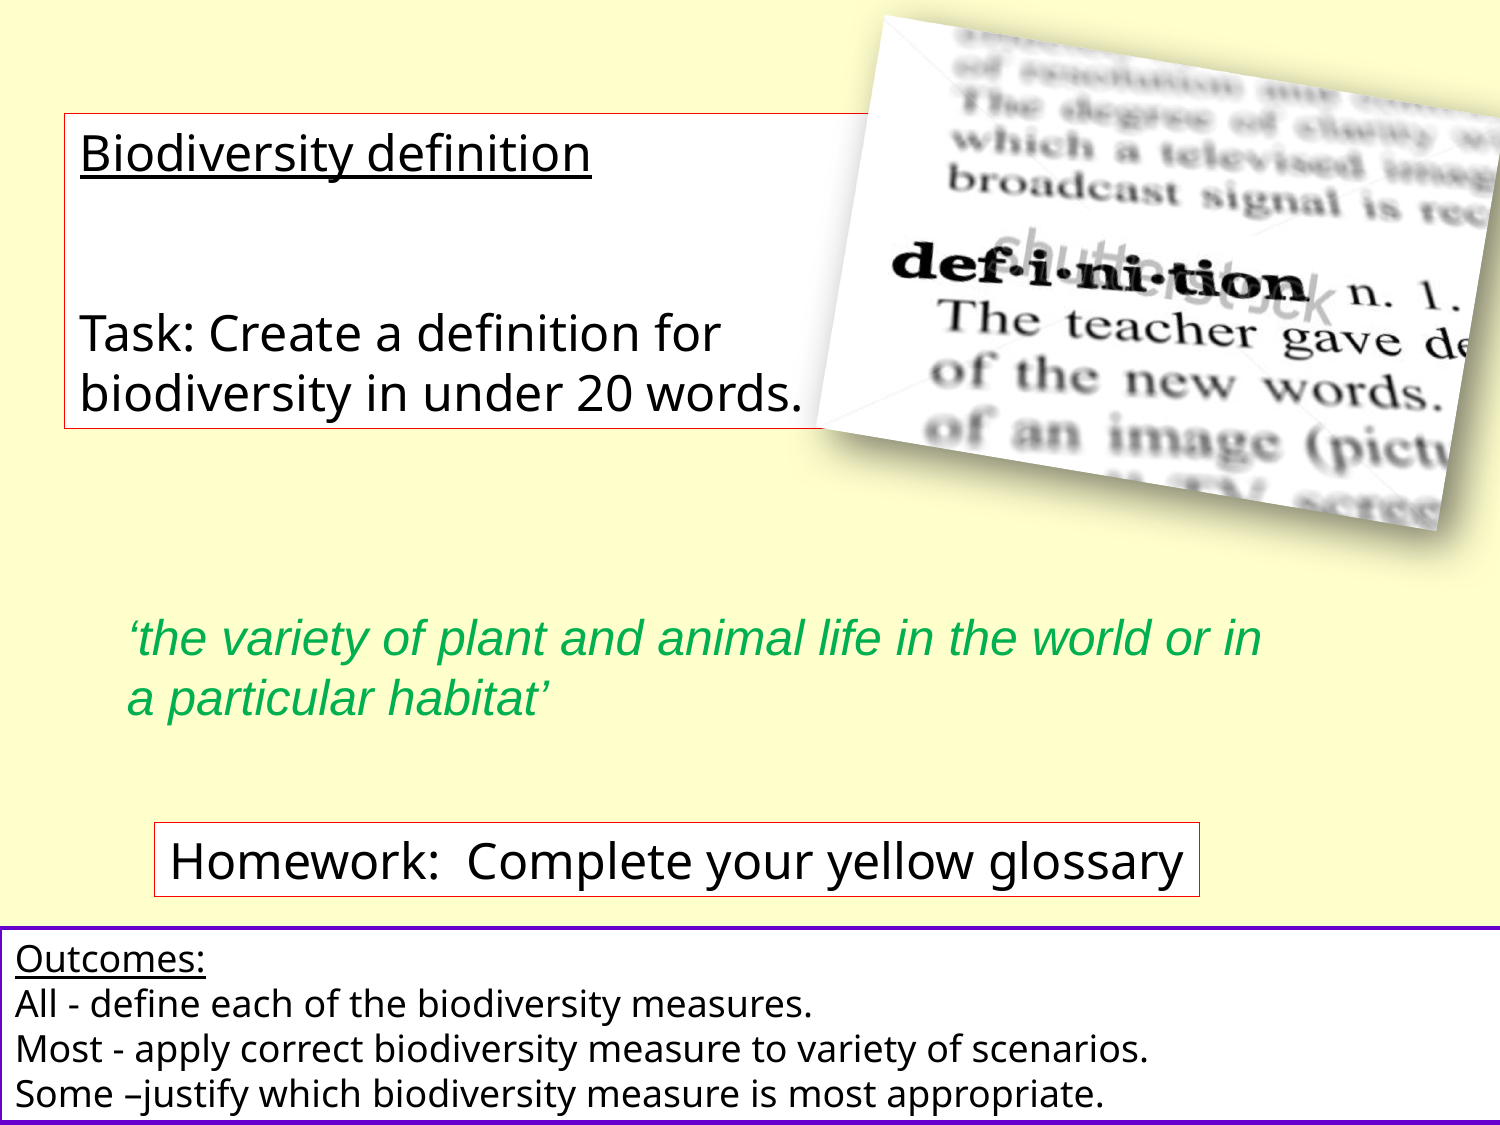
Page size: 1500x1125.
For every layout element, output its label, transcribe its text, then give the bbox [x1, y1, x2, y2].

picture [816, 16, 1500, 532]
text_box ‘the variety of plant and animal life in the world or in a particular habitat’ [112, 597, 1282, 733]
text_box Outcomes: All - define each of the biodiversity measures. Most - apply correct biodiversity measure to variety of scenarios. Some –justify which biodiversity measure is most appropriate. [0, 928, 1500, 1123]
text_box Biodiversity definition Task: Create a definition for biodiversity in under 20 words. [64, 113, 840, 429]
text_box Homework: Complete your yellow glossary [154, 822, 1200, 897]
